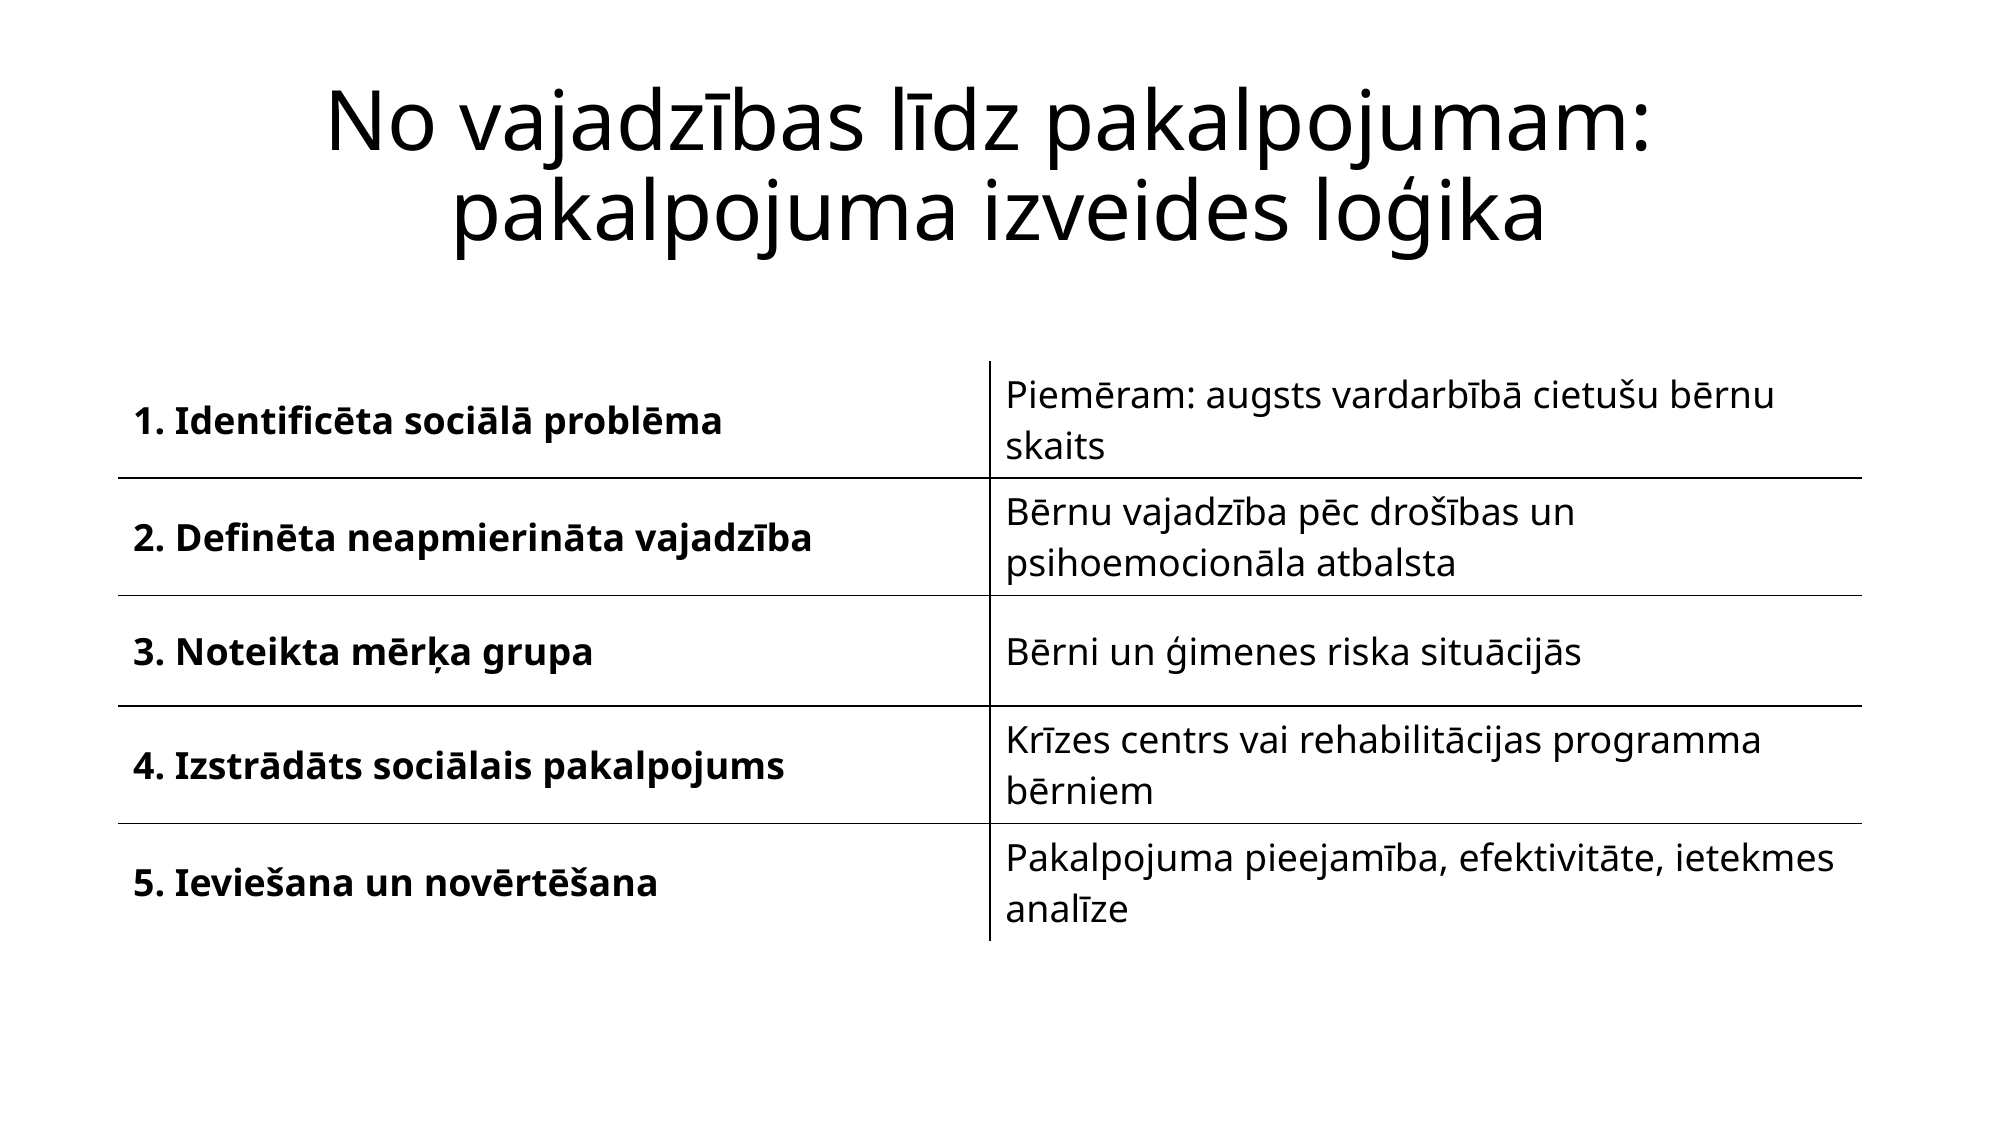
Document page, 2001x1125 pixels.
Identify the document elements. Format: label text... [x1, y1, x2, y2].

table_header Piemēram: augsts vardarbībā cietušu bērnu skaits [991, 361, 1862, 477]
title No vajadzības līdz pakalpojumam: pakalpojuma izveides loģika [137, 59, 1863, 278]
table_cell Krīzes centrs vai rehabilitācijas programma bērniem [991, 707, 1862, 823]
table_cell Pakalpojuma pieejamība, efektivitāte, ietekmes analīze [991, 824, 1862, 941]
table_cell Bērni un ģimenes riska situācijās [991, 596, 1862, 705]
table_cell Bērnu vajadzība pēc drošības un psihoemocionāla atbalsta [991, 479, 1862, 595]
table_cell 2. Definēta neapmierināta vajadzība [118, 479, 989, 595]
table_cell 3. Noteikta mērķa grupa [118, 596, 989, 705]
table_cell 4. Izstrādāts sociālais pakalpojums [118, 707, 989, 823]
table_cell 5. Ieviešana un novērtēšana [118, 824, 989, 941]
table_header 1. Identificēta sociālā problēma [118, 361, 989, 477]
